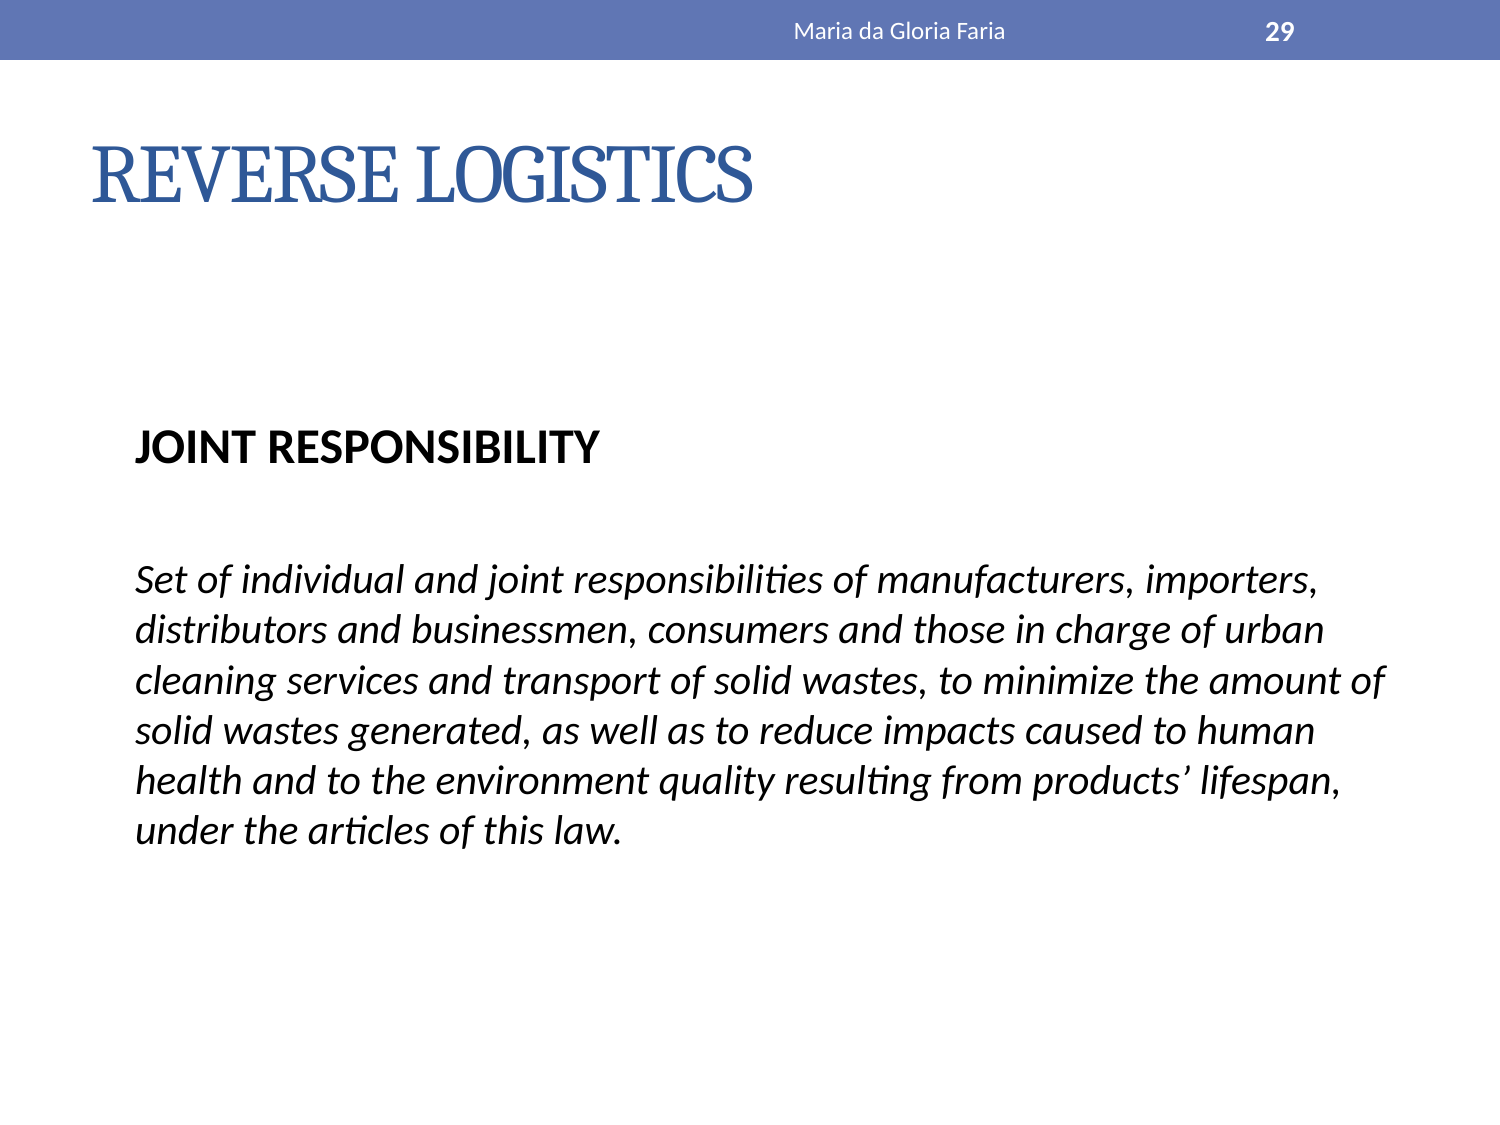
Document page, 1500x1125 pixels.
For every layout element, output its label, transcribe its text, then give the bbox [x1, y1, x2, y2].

footer Maria da Gloria Faria [562, 3, 1238, 57]
title REVERSE LOGISTICS [75, 87, 1425, 250]
list JOINT RESPONSIBILITY Set of individual and joint responsibilities of manufacturers, importers, distributors and businessmen, consumers and those in charge of urban cleaning services and transport of solid wastes, to minimize the amount of solid wastes generated, as well as to reduce impacts caused to human health and to the environment quality resulting from products’ lifespan, under the articles of this law. [75, 262, 1425, 1063]
slide_number 29 [1250, 3, 1425, 57]
